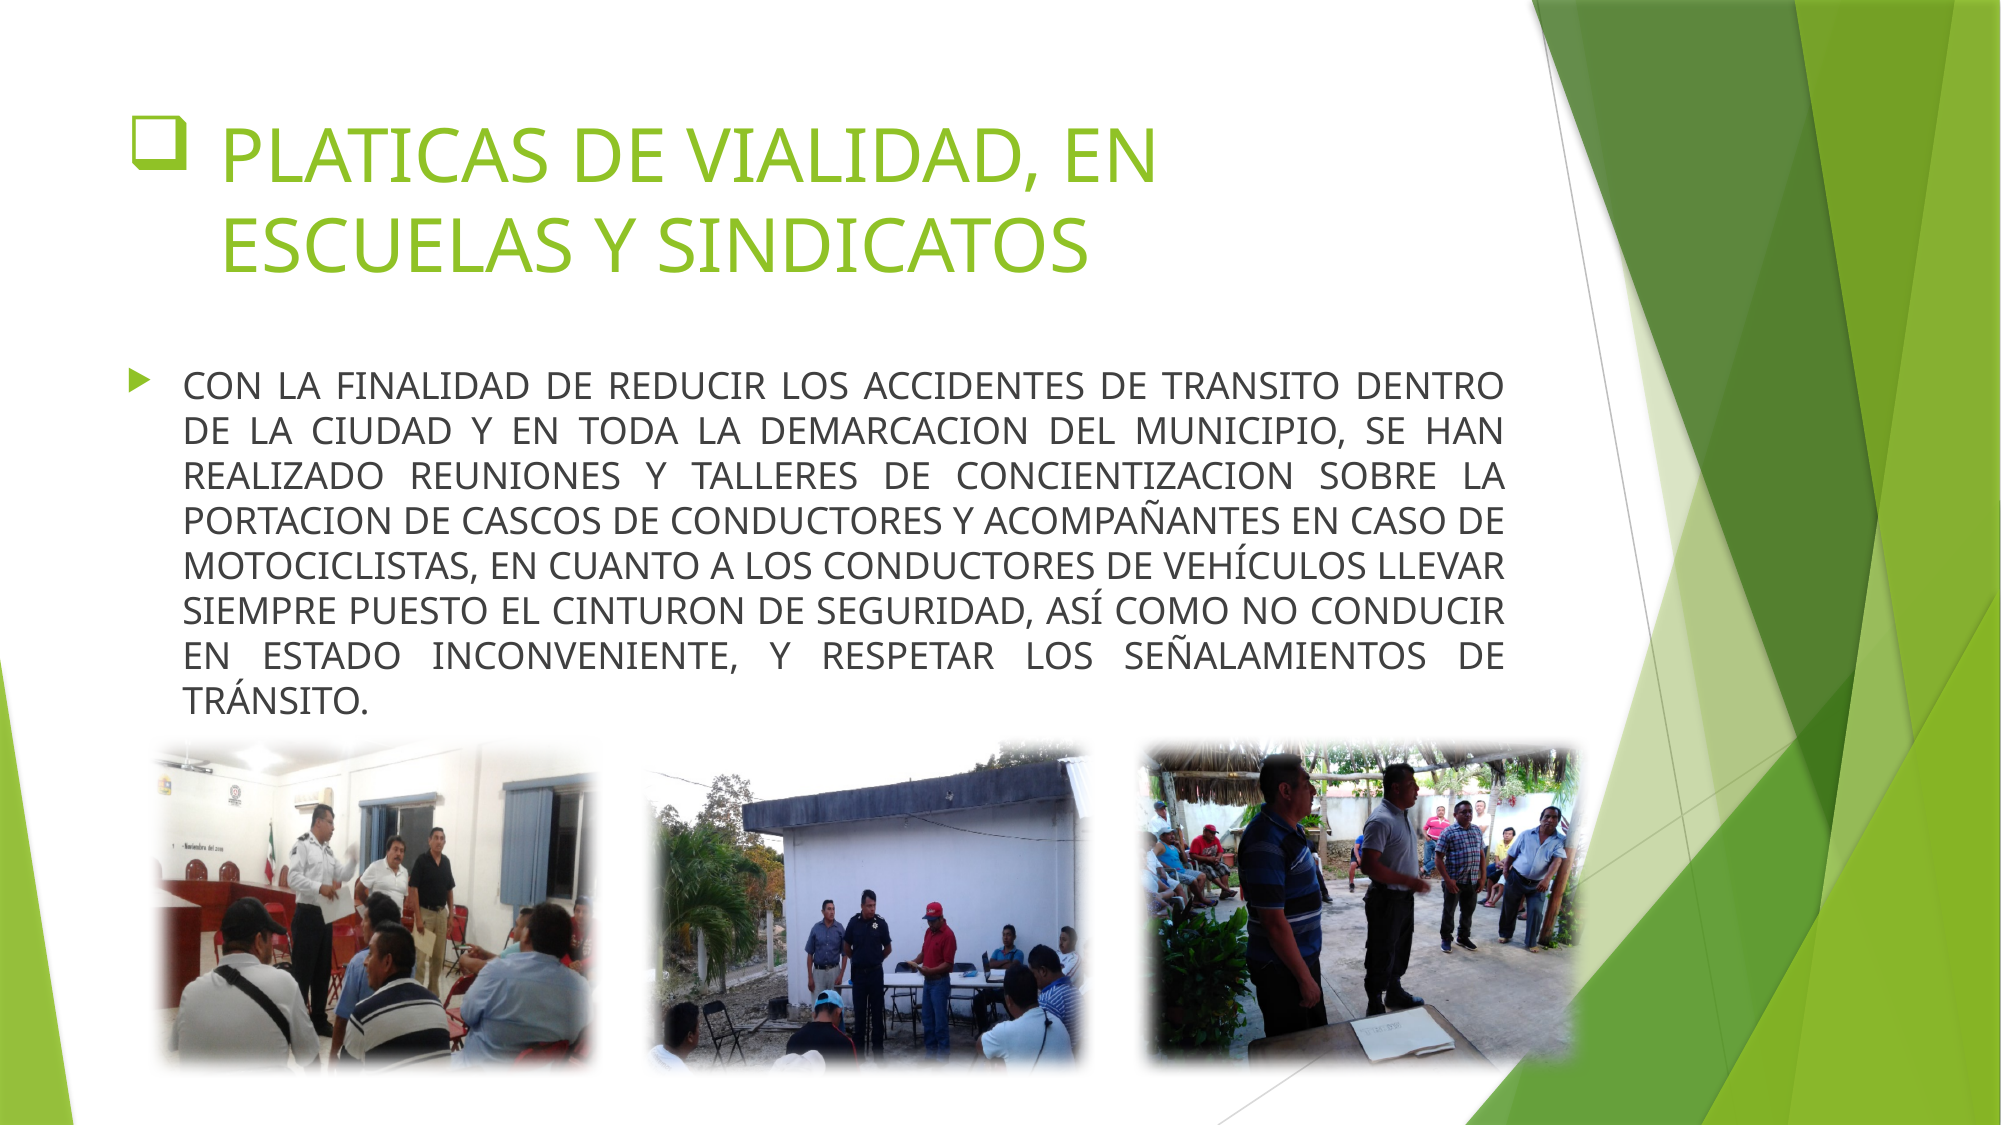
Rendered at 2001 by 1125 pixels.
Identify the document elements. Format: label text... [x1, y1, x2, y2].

picture [1132, 734, 1592, 1079]
list CON LA FINALIDAD DE REDUCIR LOS ACCIDENTES DE TRANSITO DENTRO DE LA CIUDAD Y EN TODA LA DEMARCACION DEL MUNICIPIO, SE HAN REALIZADO REUNIONES Y TALLERES DE CONCIENTIZACION SOBRE LA PORTACION DE CASCOS DE CONDUCTORES Y ACOMPAÑANTES EN CASO DE MOTOCICLISTAS, EN CUANTO A LOS CONDUCTORES DE VEHÍCULOS LLEVAR SIEMPRE PUESTO EL CINTURON DE SEGURIDAD, ASÍ COMO NO CONDUCIR EN ESTADO INCONVENIENTE, Y RESPETAR LOS SEÑALAMIENTOS DE TRÁNSITO. [111, 354, 1522, 992]
title PLATICAS DE VIALIDAD, EN ESCUELAS Y SINDICATOS [111, 99, 1522, 317]
picture [639, 734, 1097, 1079]
picture [147, 734, 605, 1079]
